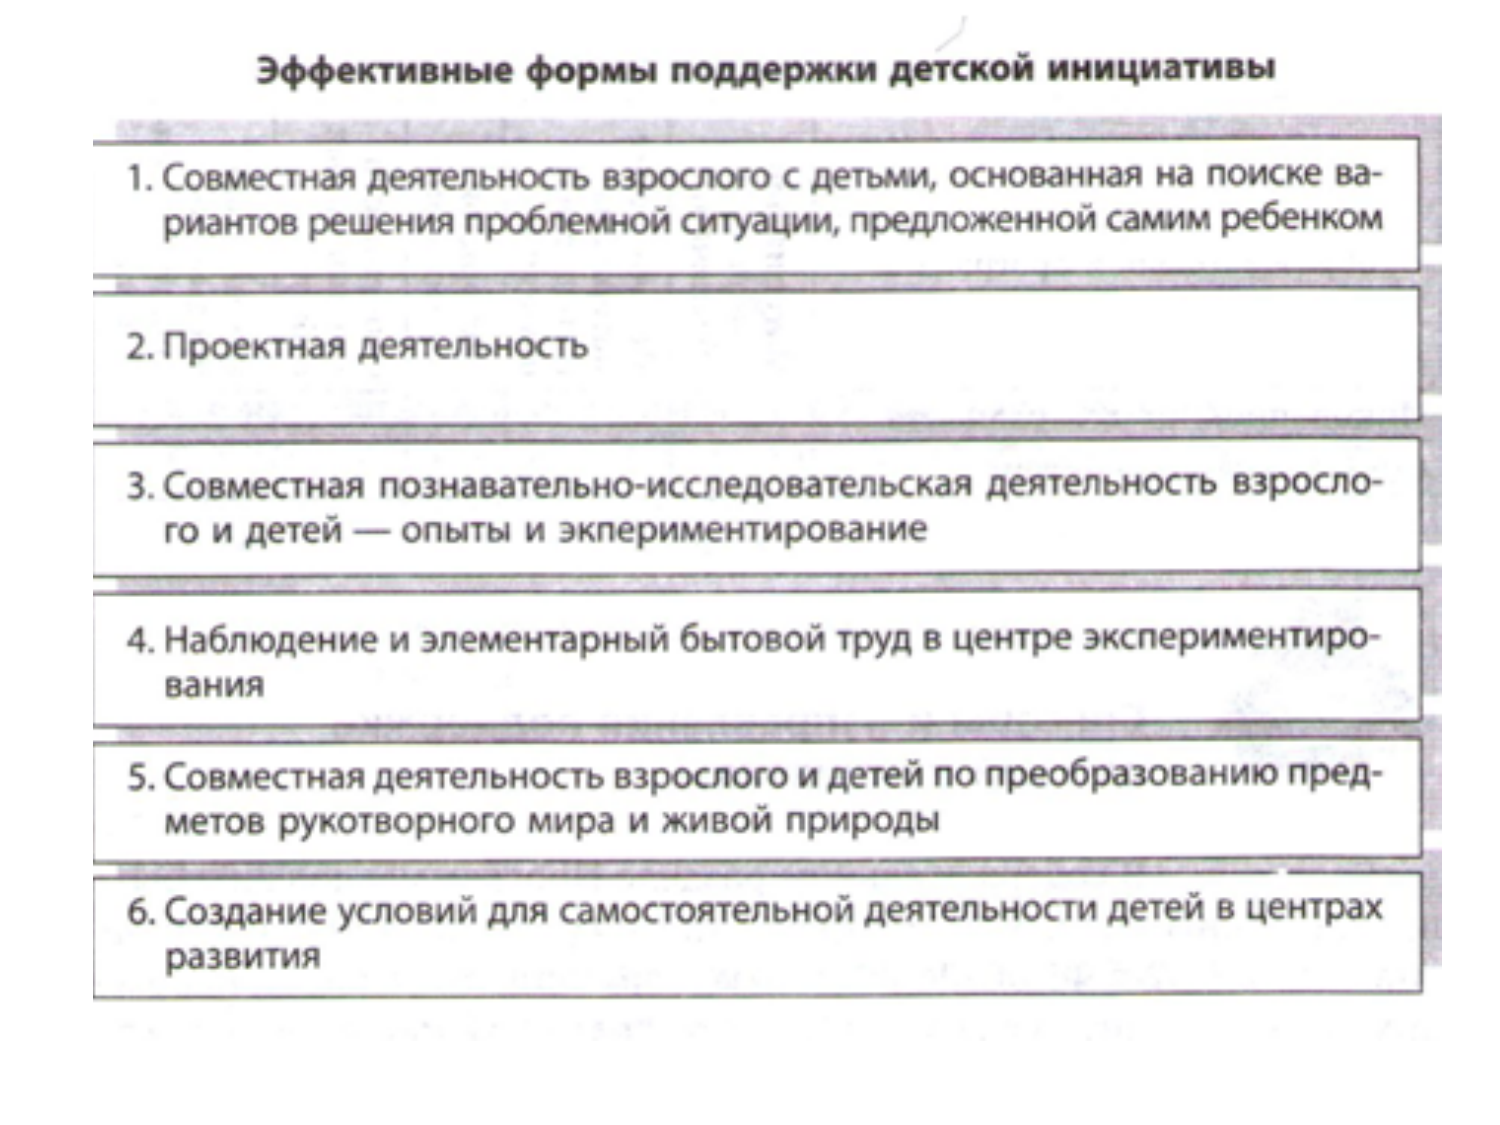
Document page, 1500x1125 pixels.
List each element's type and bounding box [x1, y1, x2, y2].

picture [93, 0, 1443, 1041]
